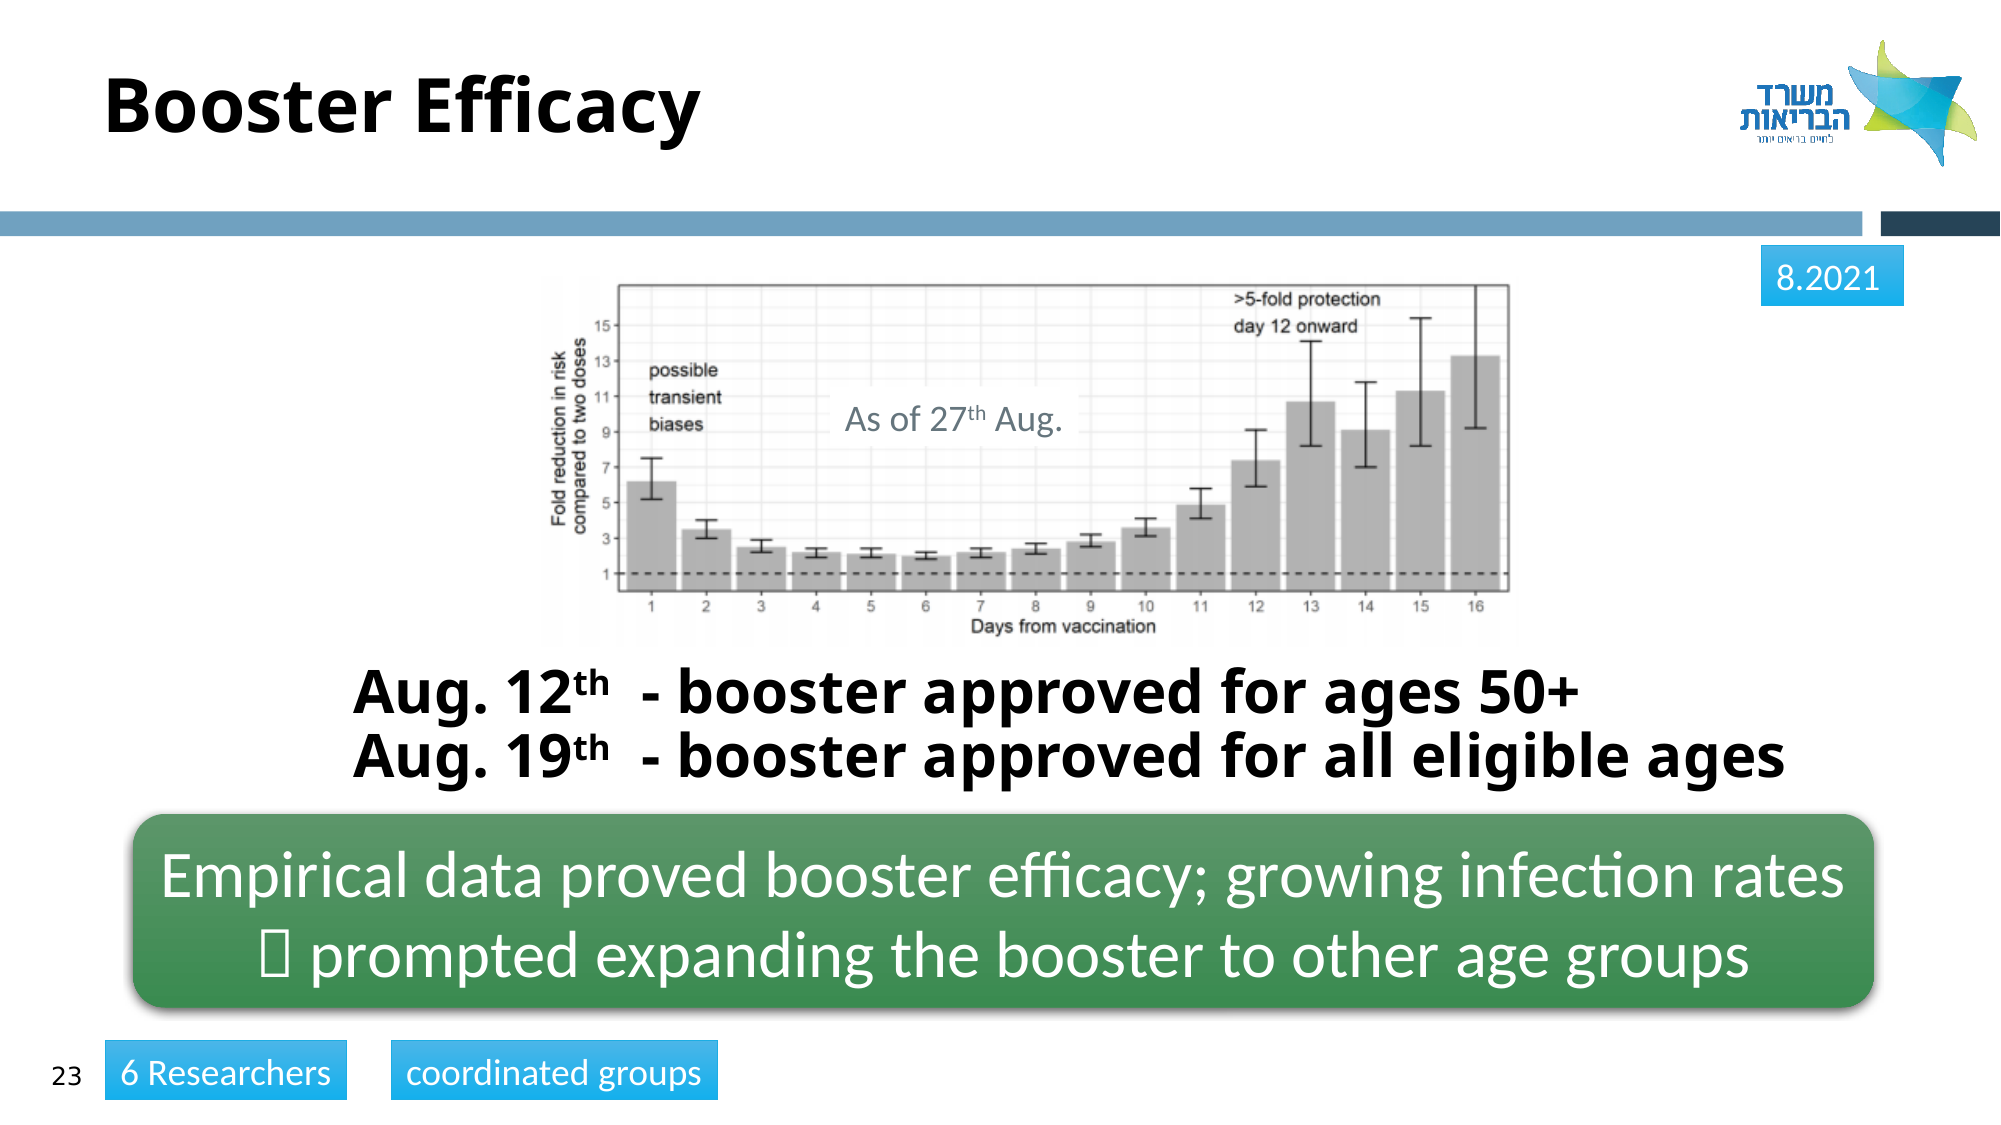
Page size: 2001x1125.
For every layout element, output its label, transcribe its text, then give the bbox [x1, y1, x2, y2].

title Booster Efficacy [87, 23, 1461, 194]
text_box coordinated groups [391, 1040, 718, 1100]
text_box Empirical data proved booster efficacy; growing infection rates  prompted expanding the booster to other age groups [133, 813, 1874, 1008]
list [492, 259, 1551, 657]
text_box 6 Researchers [105, 1040, 347, 1100]
text_box 8.2021 [1761, 245, 1904, 306]
picture [1740, 40, 1977, 182]
text_box Aug. 12th - booster approved for ages 50+ Aug. 19th - booster approved for all eligible ages [338, 652, 1874, 800]
